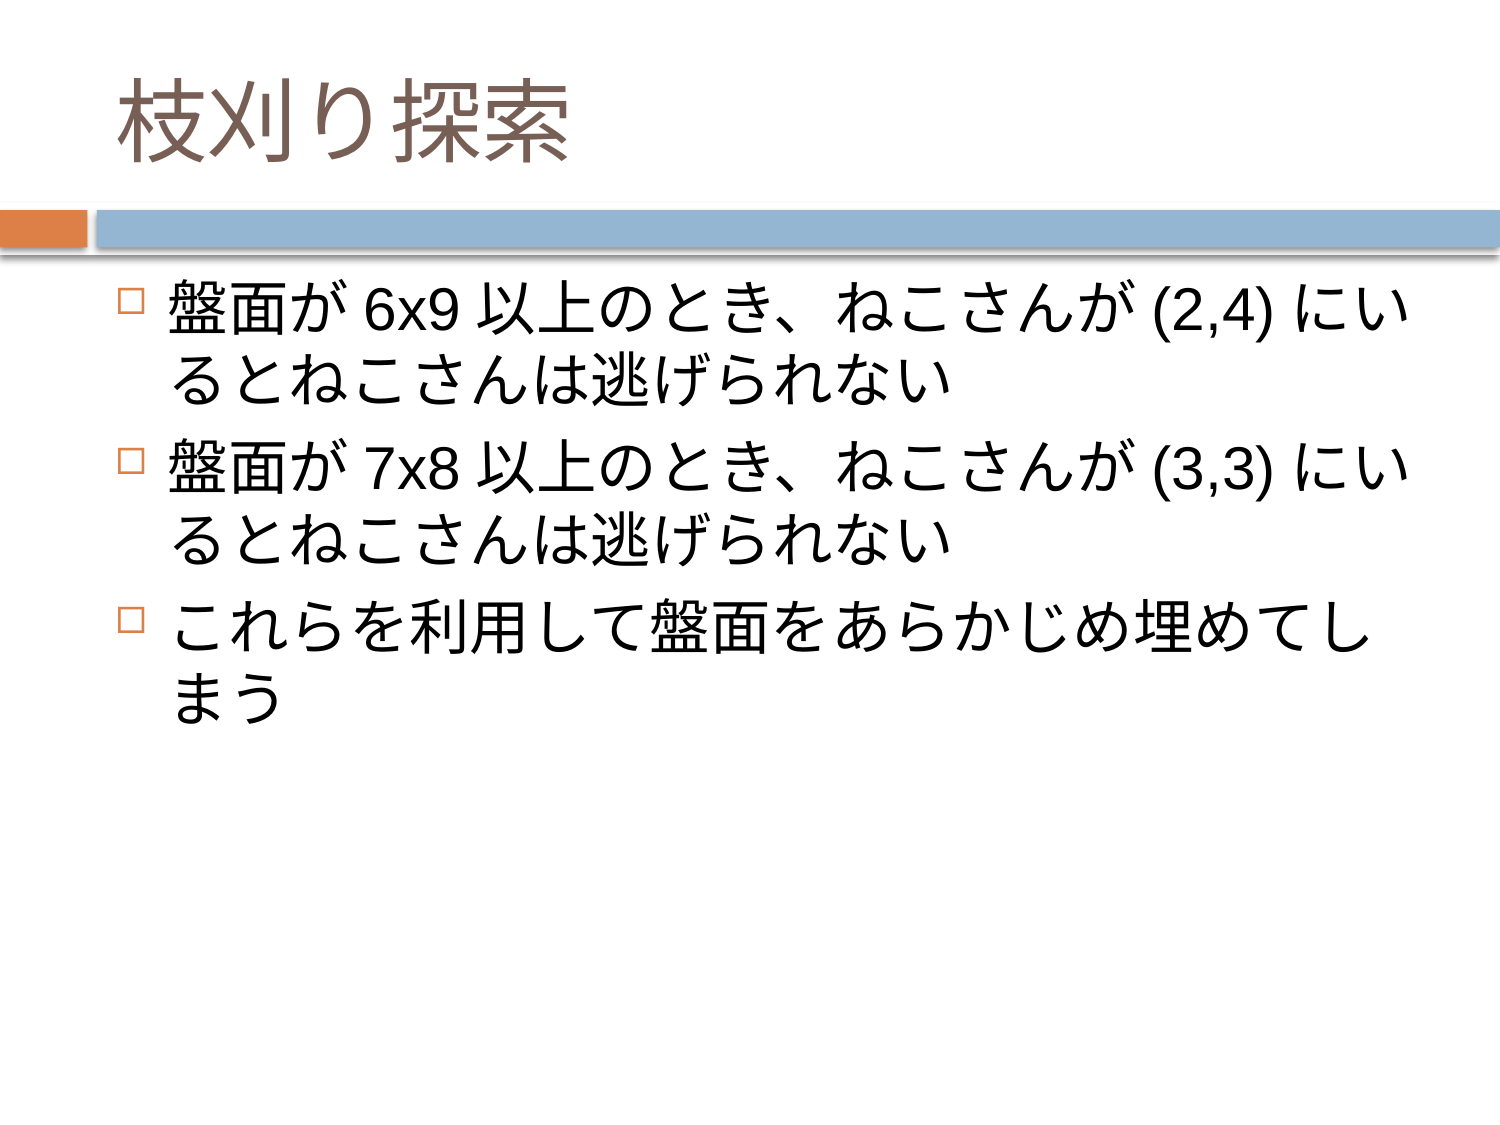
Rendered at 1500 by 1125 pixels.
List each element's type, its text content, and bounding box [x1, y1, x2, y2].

list 盤面が6x9以上のとき、ねこさんが(2,4)にいるとねこさんは逃げられない 盤面が7x8以上のとき、ねこさんが(3,3)にいるとねこさんは逃げられない これらを利用して盤面をあらかじめ埋めてしまう [100, 262, 1438, 1000]
title 枝刈り探索 [100, 37, 1438, 200]
